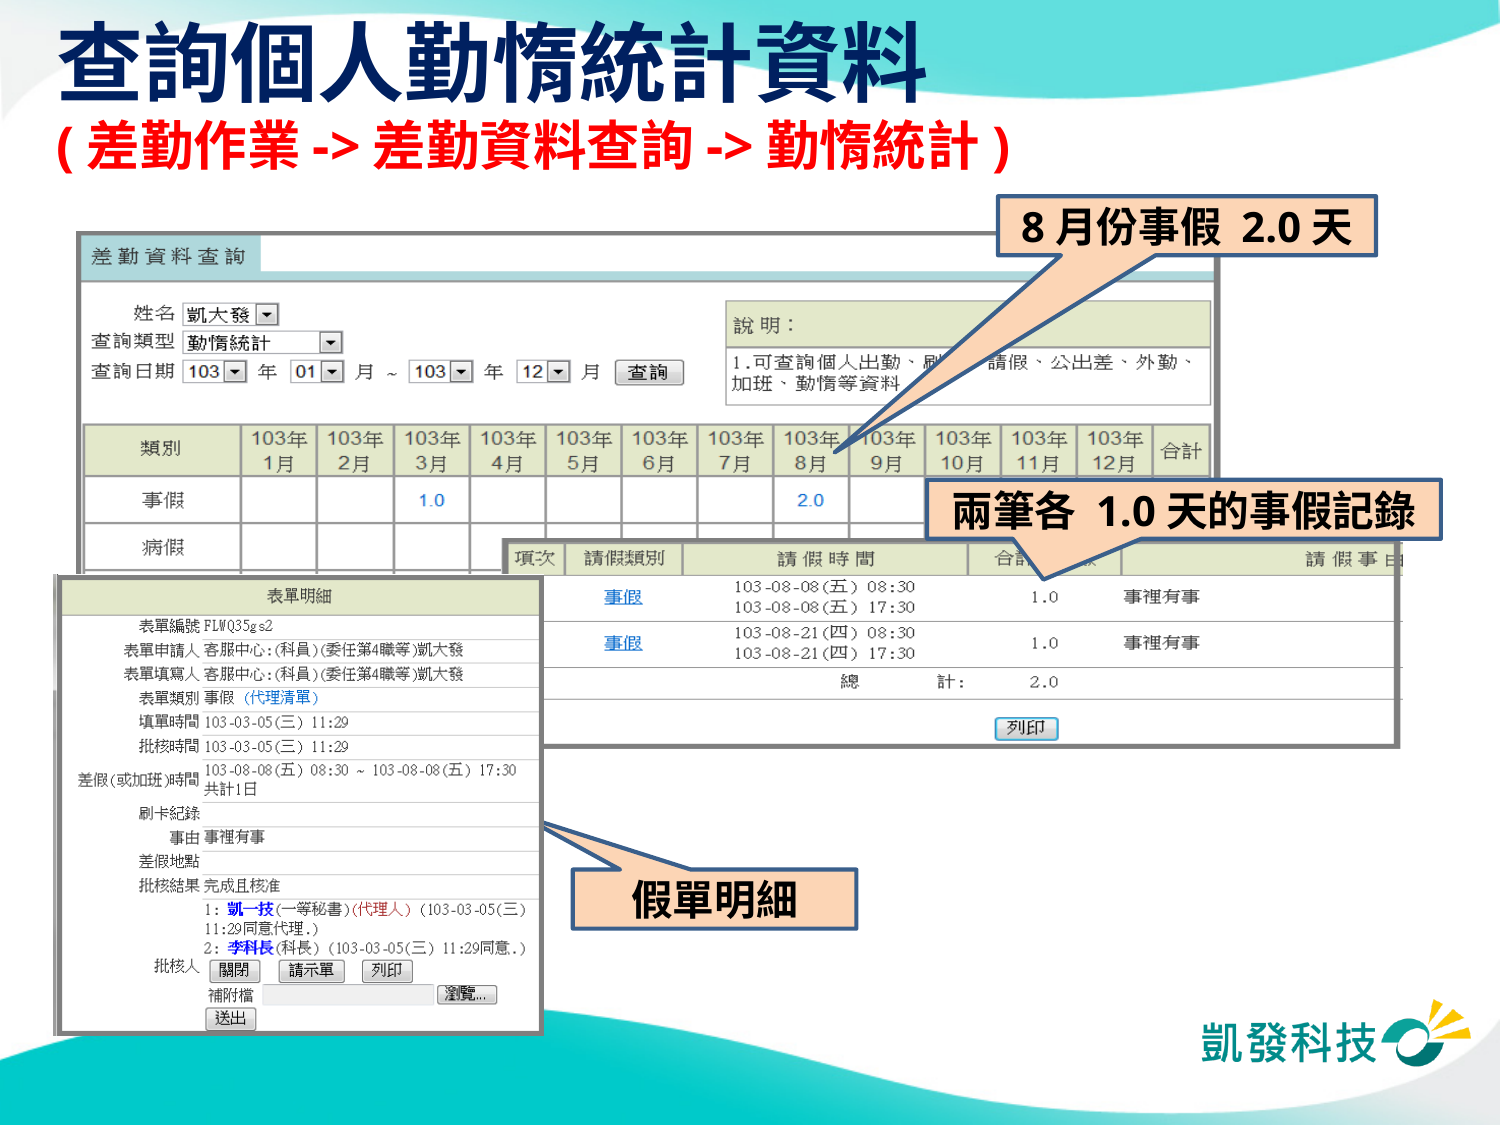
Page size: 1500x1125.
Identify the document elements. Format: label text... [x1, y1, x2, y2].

picture [0, 0, 1500, 1125]
text_box 8月份事假 2.0天 [995, 194, 1379, 258]
text_box 假單明細 [548, 821, 859, 931]
text_box 兩筆各 1.0天的事假記錄 [1226, 477, 1443, 541]
title 查詢個人勤惰統計資料 (差勤作業->差勤資料查詢->勤惰統計) [41, 0, 1415, 185]
